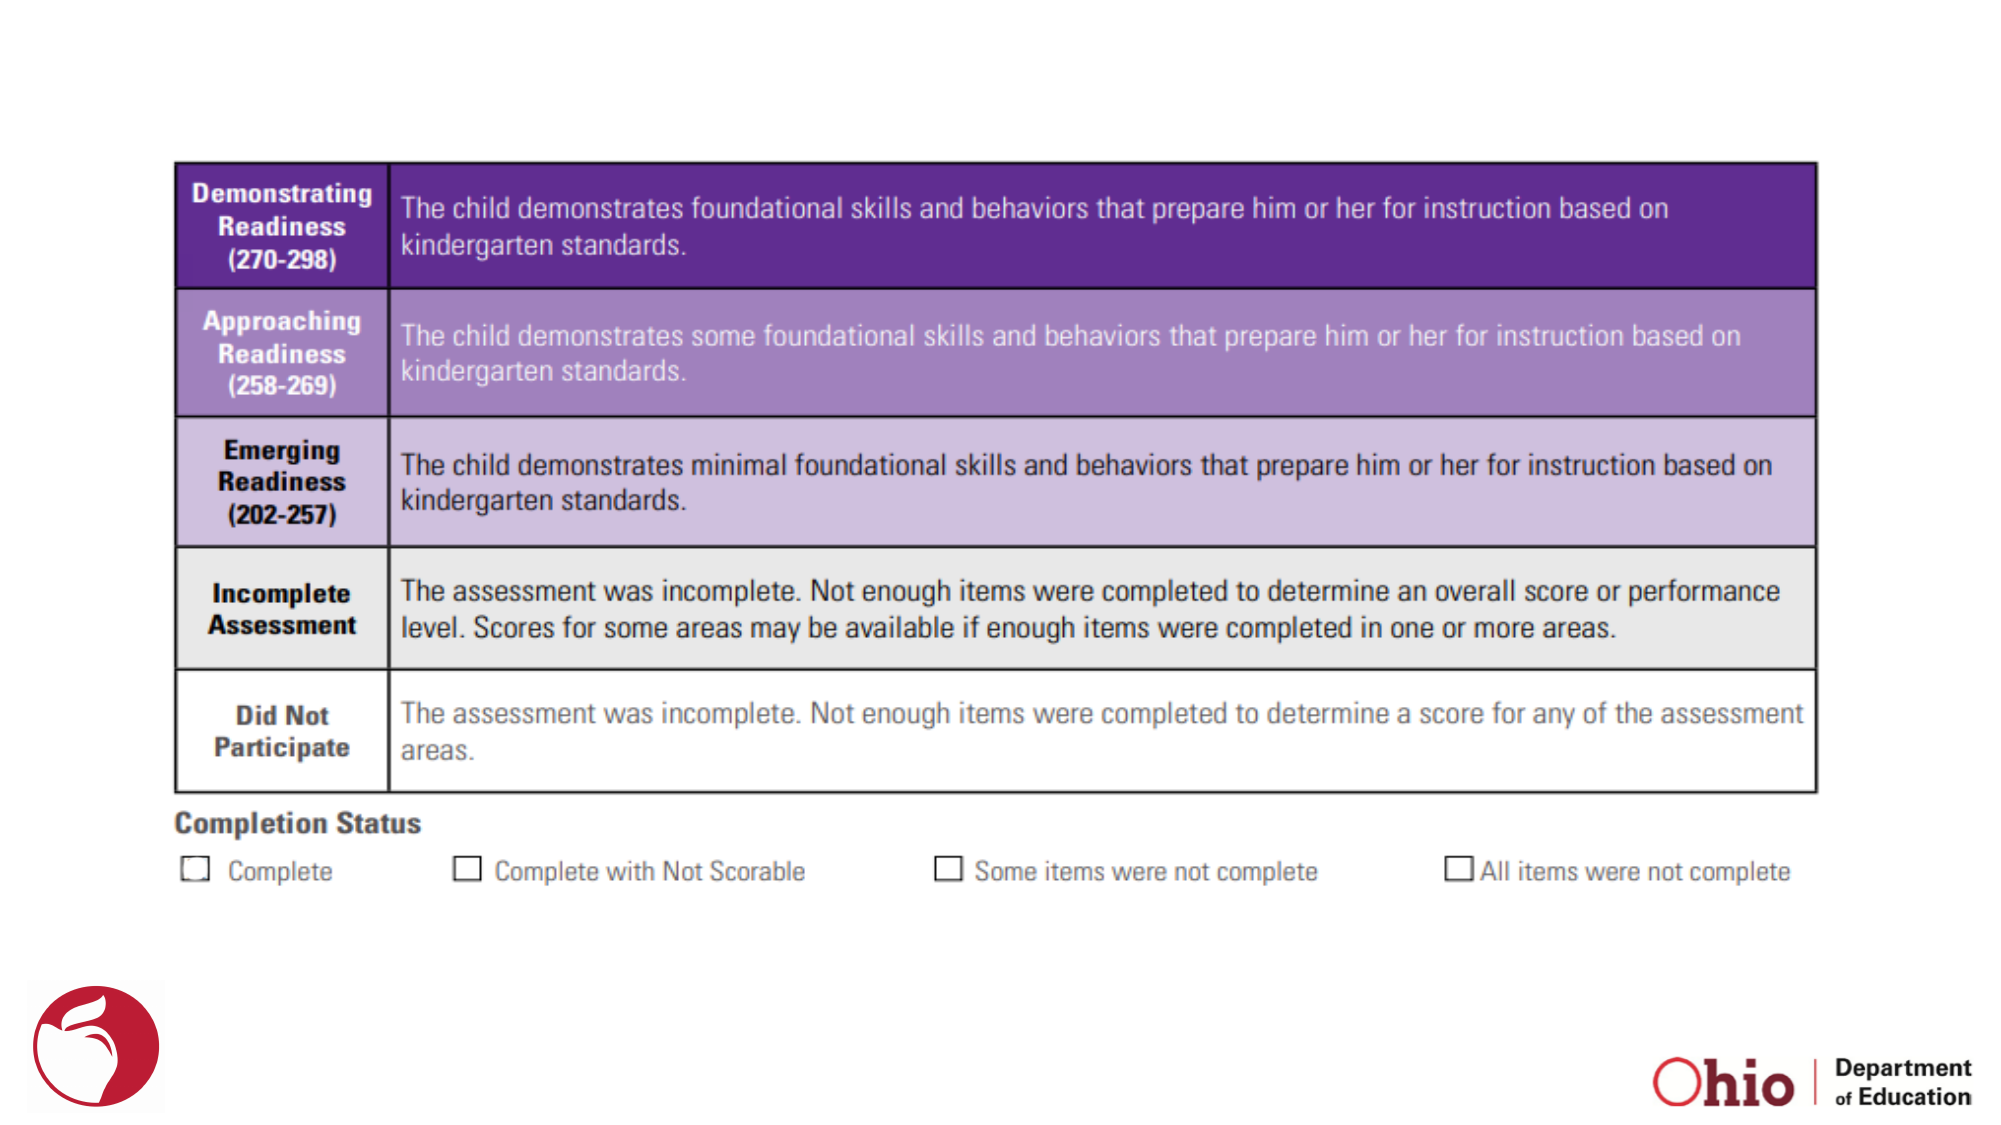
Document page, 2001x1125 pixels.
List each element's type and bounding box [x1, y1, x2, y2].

picture [1645, 1049, 1979, 1113]
picture [159, 145, 1837, 914]
picture [27, 980, 165, 1113]
